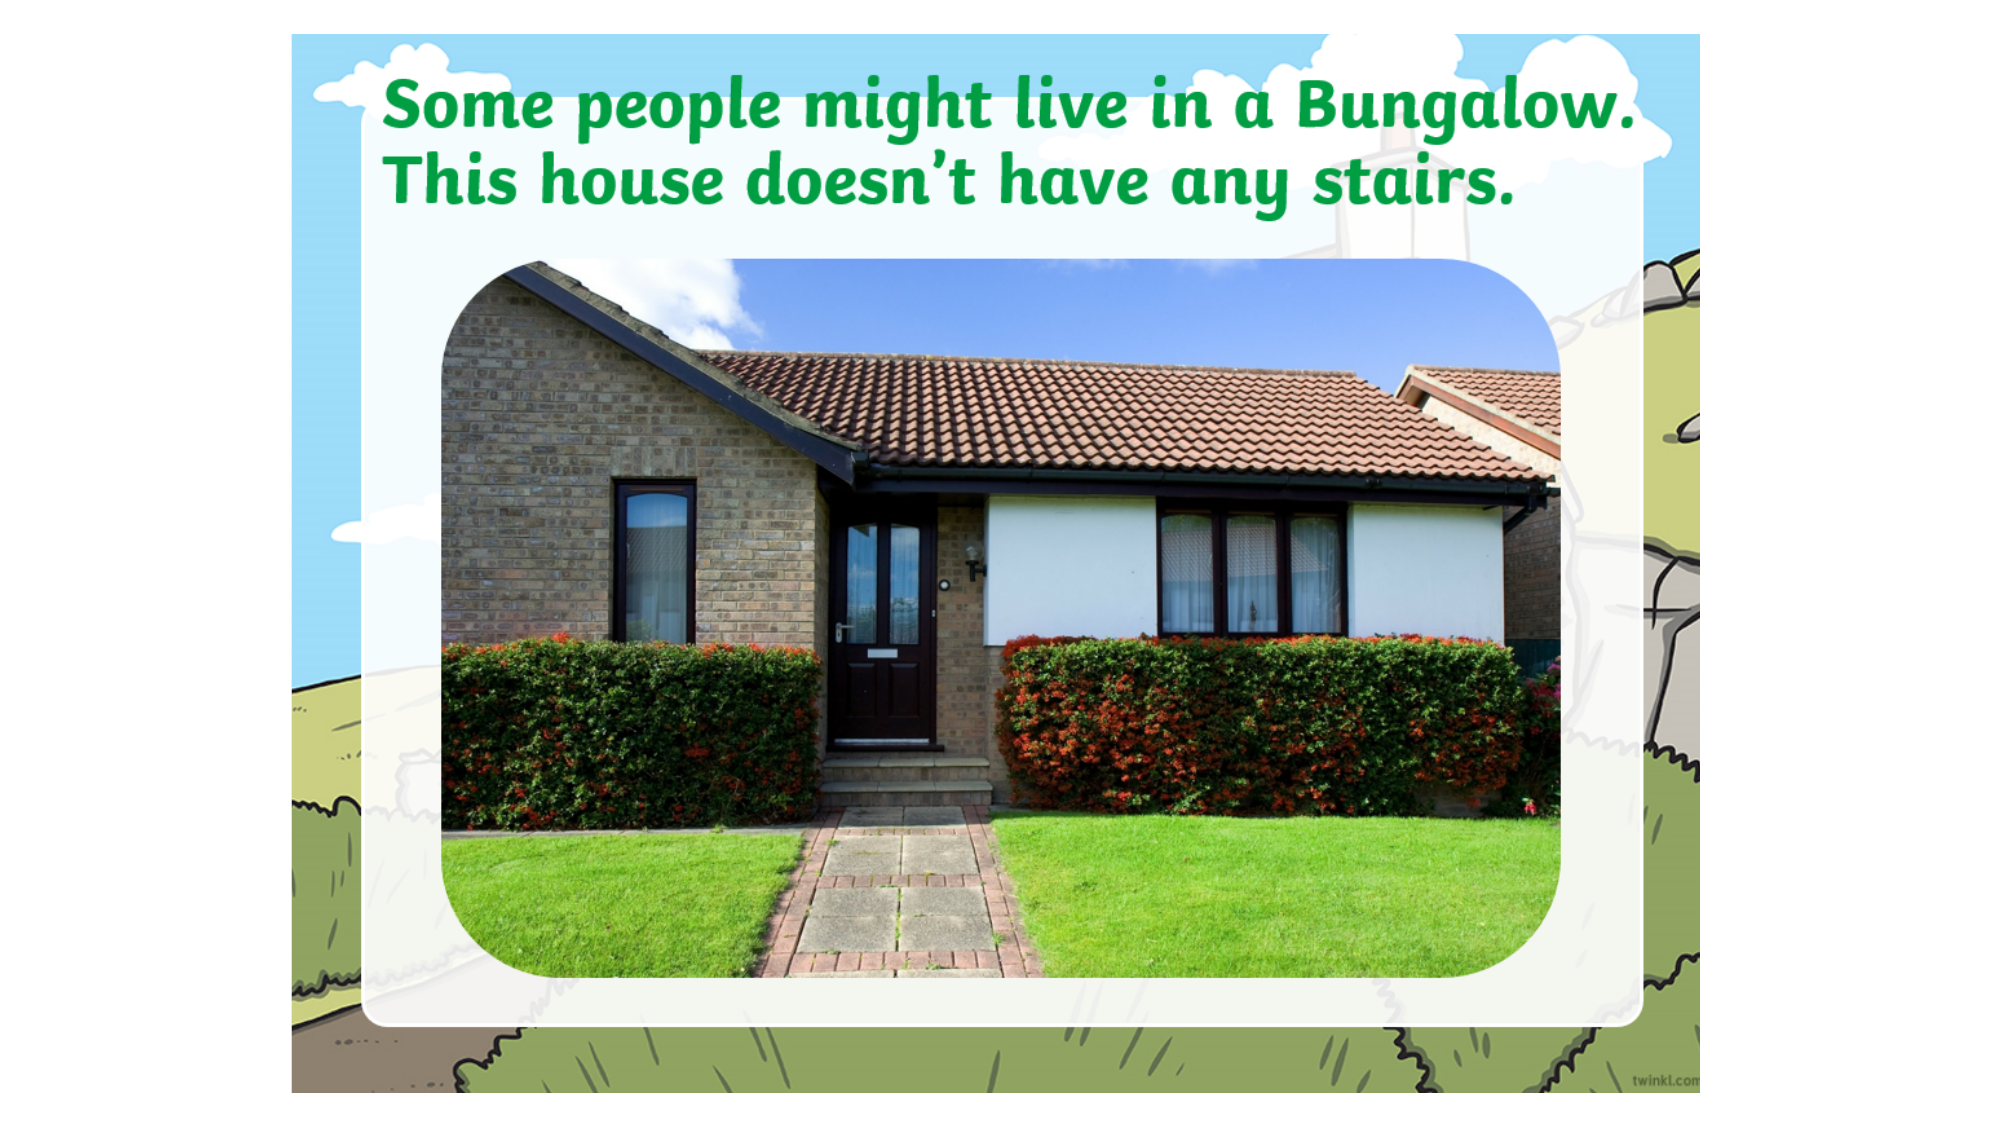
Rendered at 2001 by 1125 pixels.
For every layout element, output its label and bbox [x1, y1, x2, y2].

picture [291, 34, 1700, 1093]
